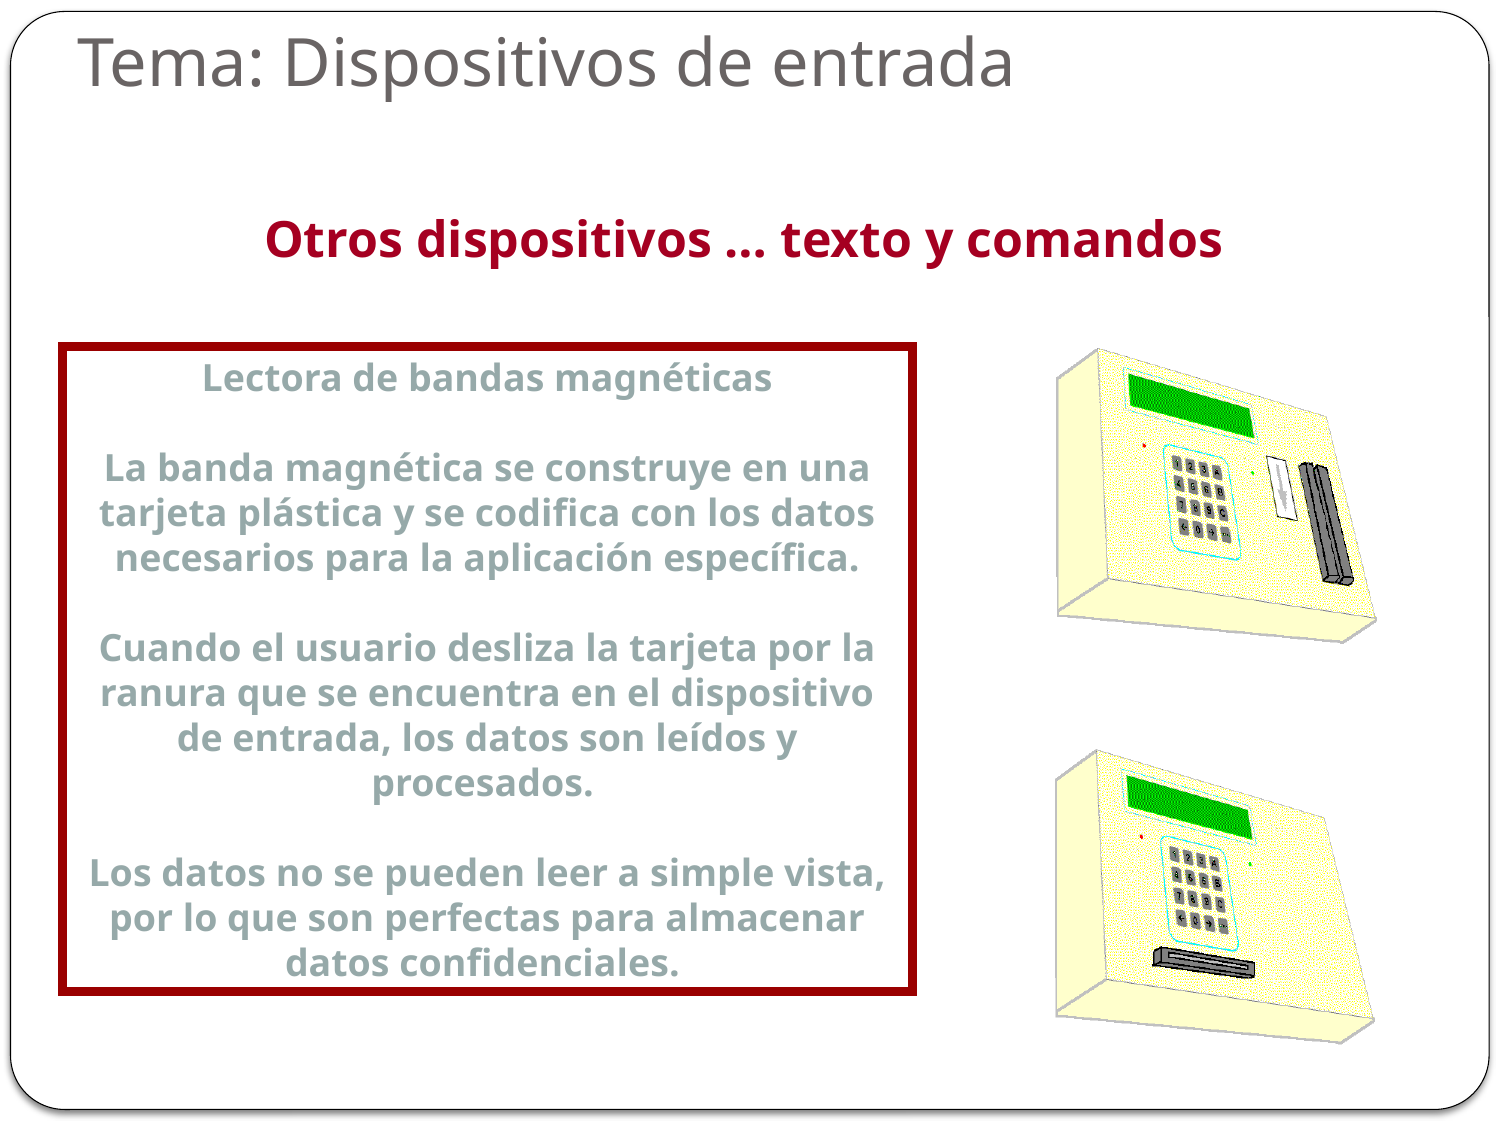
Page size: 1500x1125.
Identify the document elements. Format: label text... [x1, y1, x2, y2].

picture [1037, 337, 1390, 655]
text_box Otros dispositivos … texto y comandos [62, 199, 1425, 275]
text_box Tema: Dispositivos de entrada [62, 12, 1300, 108]
picture [1037, 737, 1388, 1055]
text_box Lectora de bandas magnéticas La banda magnética se construye en una tarjeta plástica y se codifica con los datos necesarios para la aplicación específica. Cuando el usuario desliza la tarjeta por la ranura que se encuentra en el dispositivo de entrada, los datos son leídos y procesados. Los datos no se pueden leer a simple vista, por lo que son perfectas para almacenar datos confidenciales. [62, 346, 913, 992]
